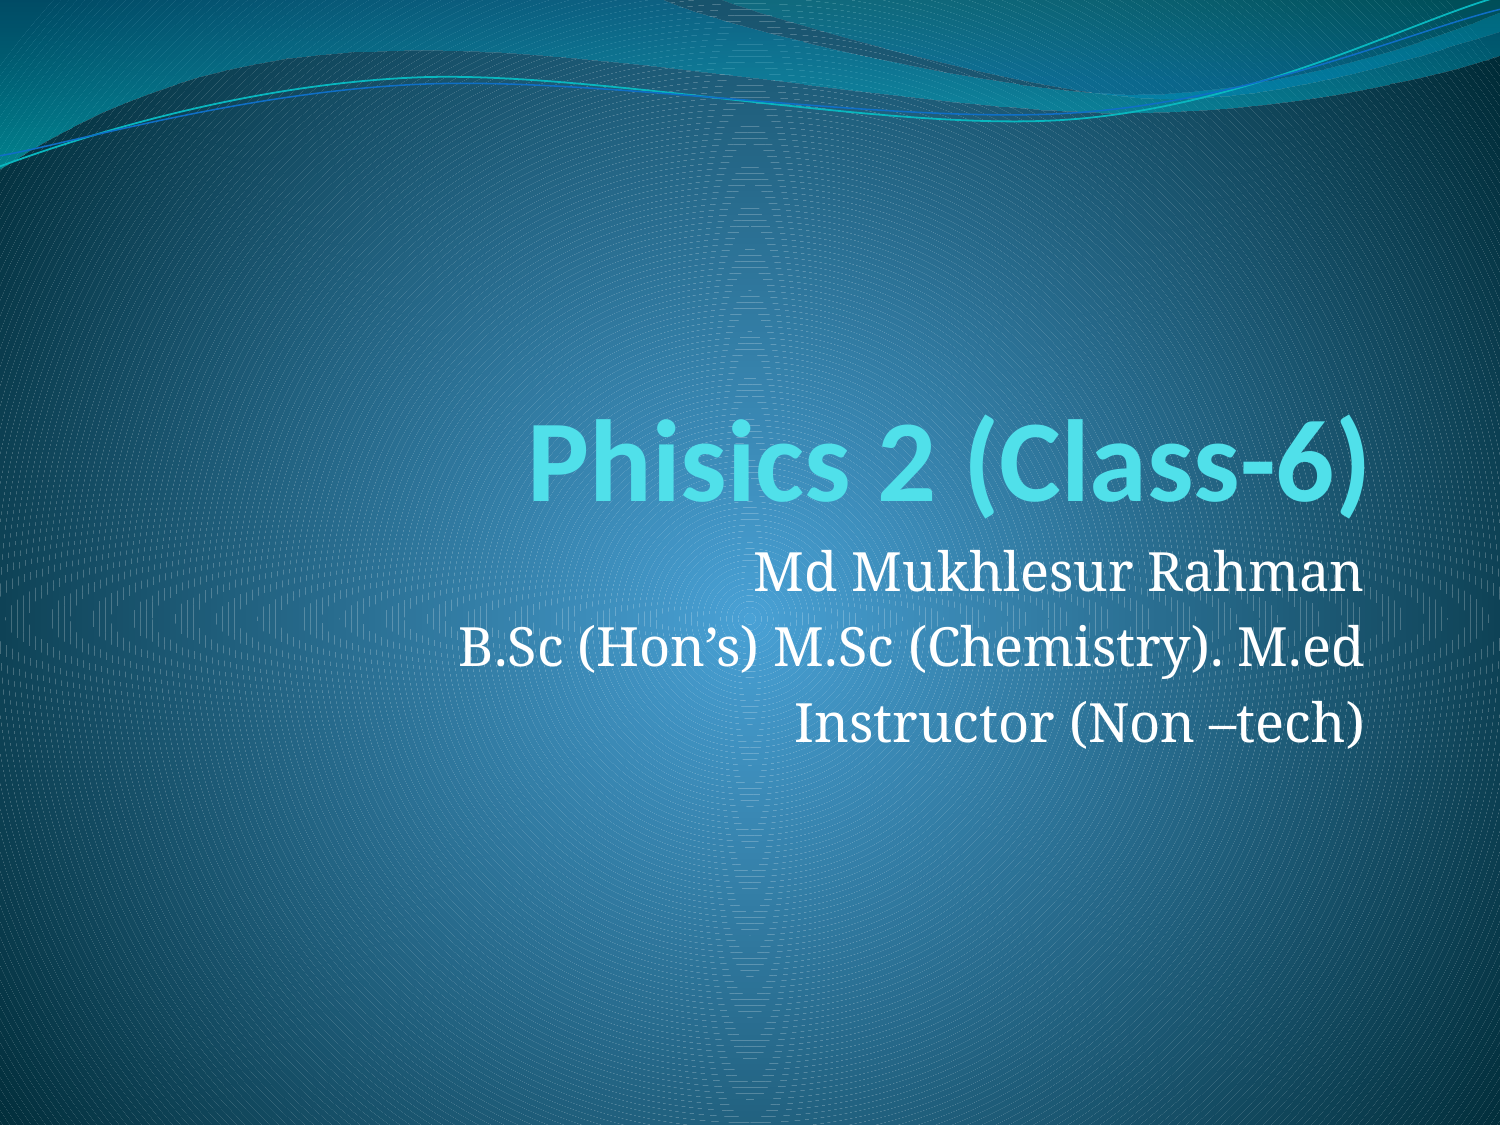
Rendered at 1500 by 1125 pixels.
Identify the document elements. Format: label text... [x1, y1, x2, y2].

title Phisics 2 (Class-6) [87, 224, 1376, 525]
subtitle Md Mukhlesur Rahman B.Sc (Hon’s) M.Sc (Chemistry). M.ed Instructor (Non –tech) [87, 529, 1376, 818]
